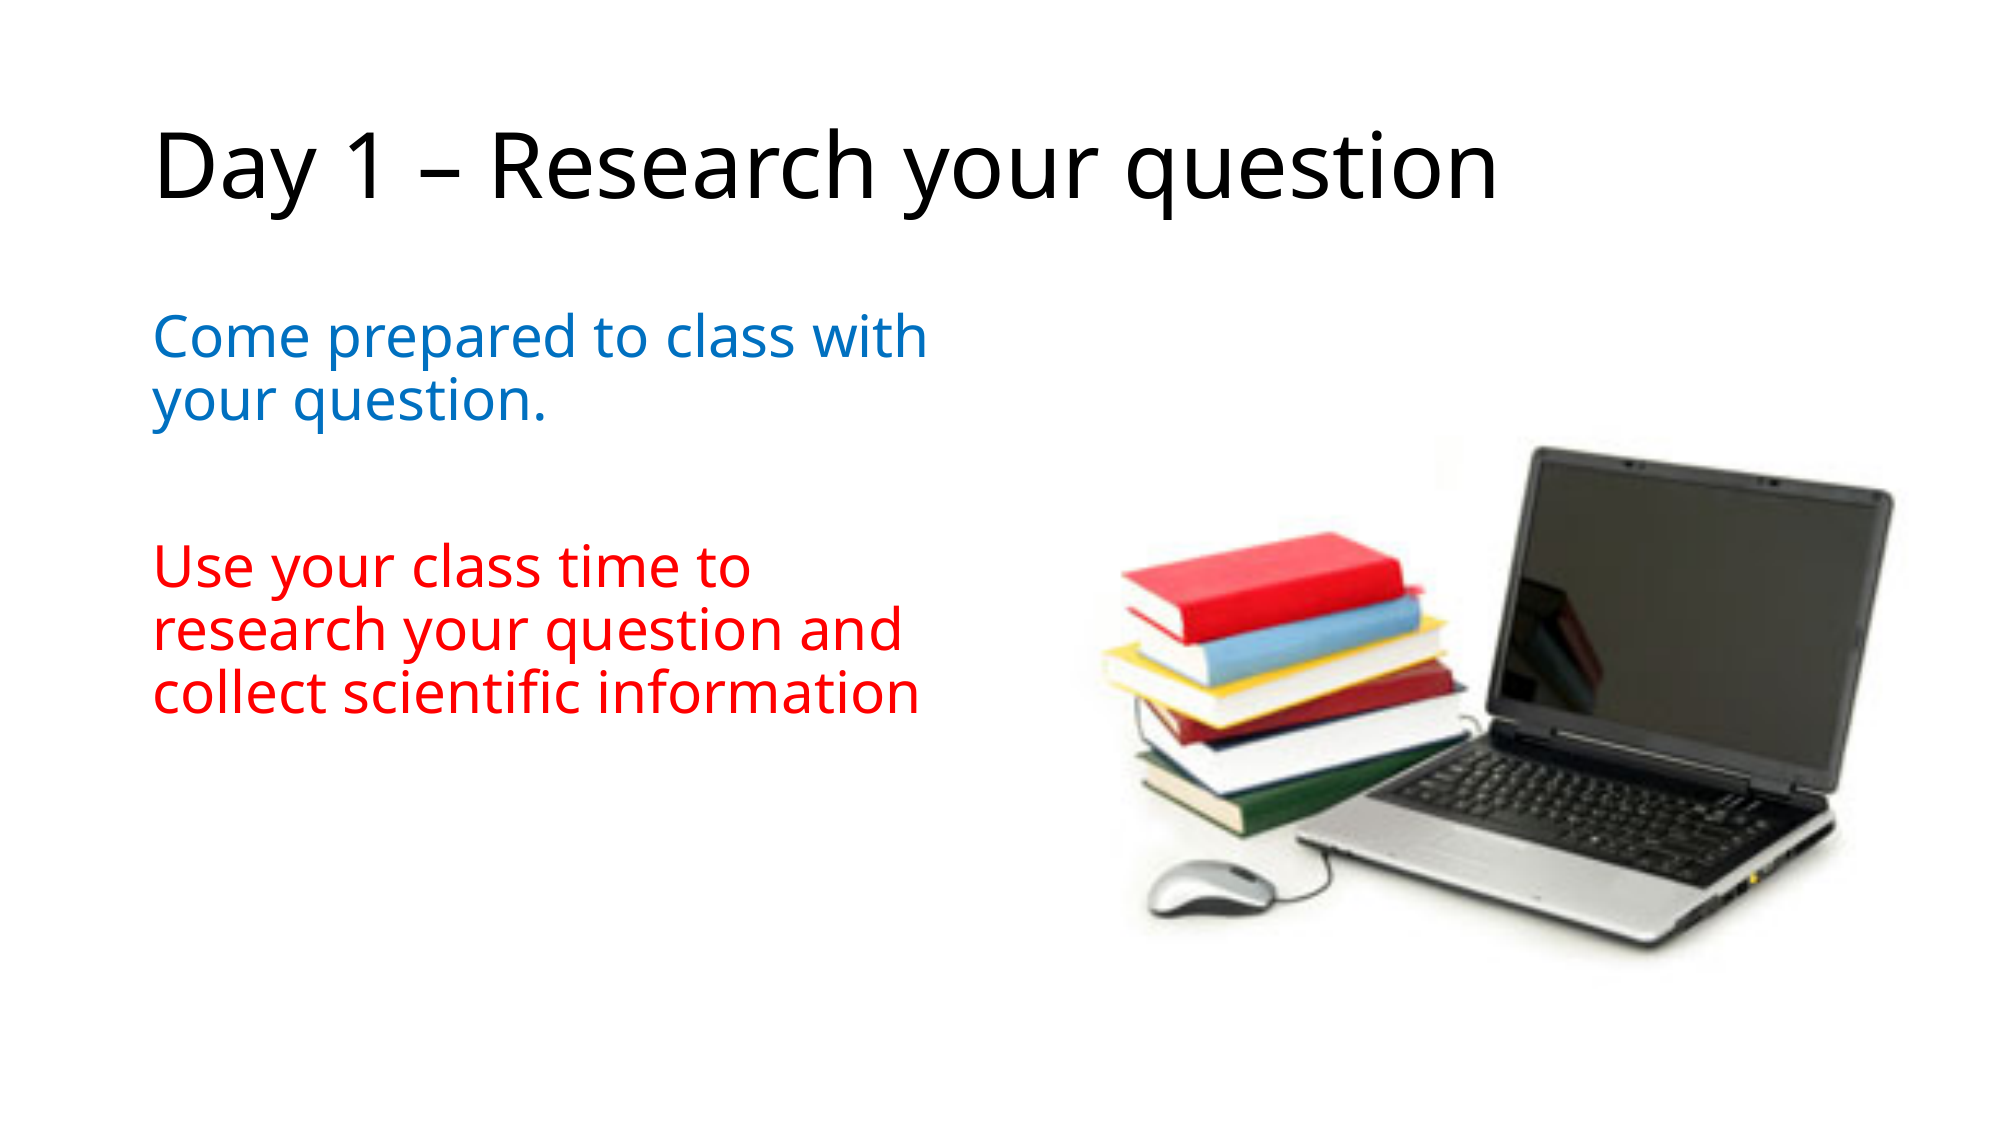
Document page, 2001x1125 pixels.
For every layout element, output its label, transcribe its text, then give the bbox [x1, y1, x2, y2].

title Day 1 – Research your question [137, 59, 1863, 278]
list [1070, 359, 1922, 1048]
list Come prepared to class with your question. Use your class time to research your question and collect scientific information [137, 299, 988, 1014]
